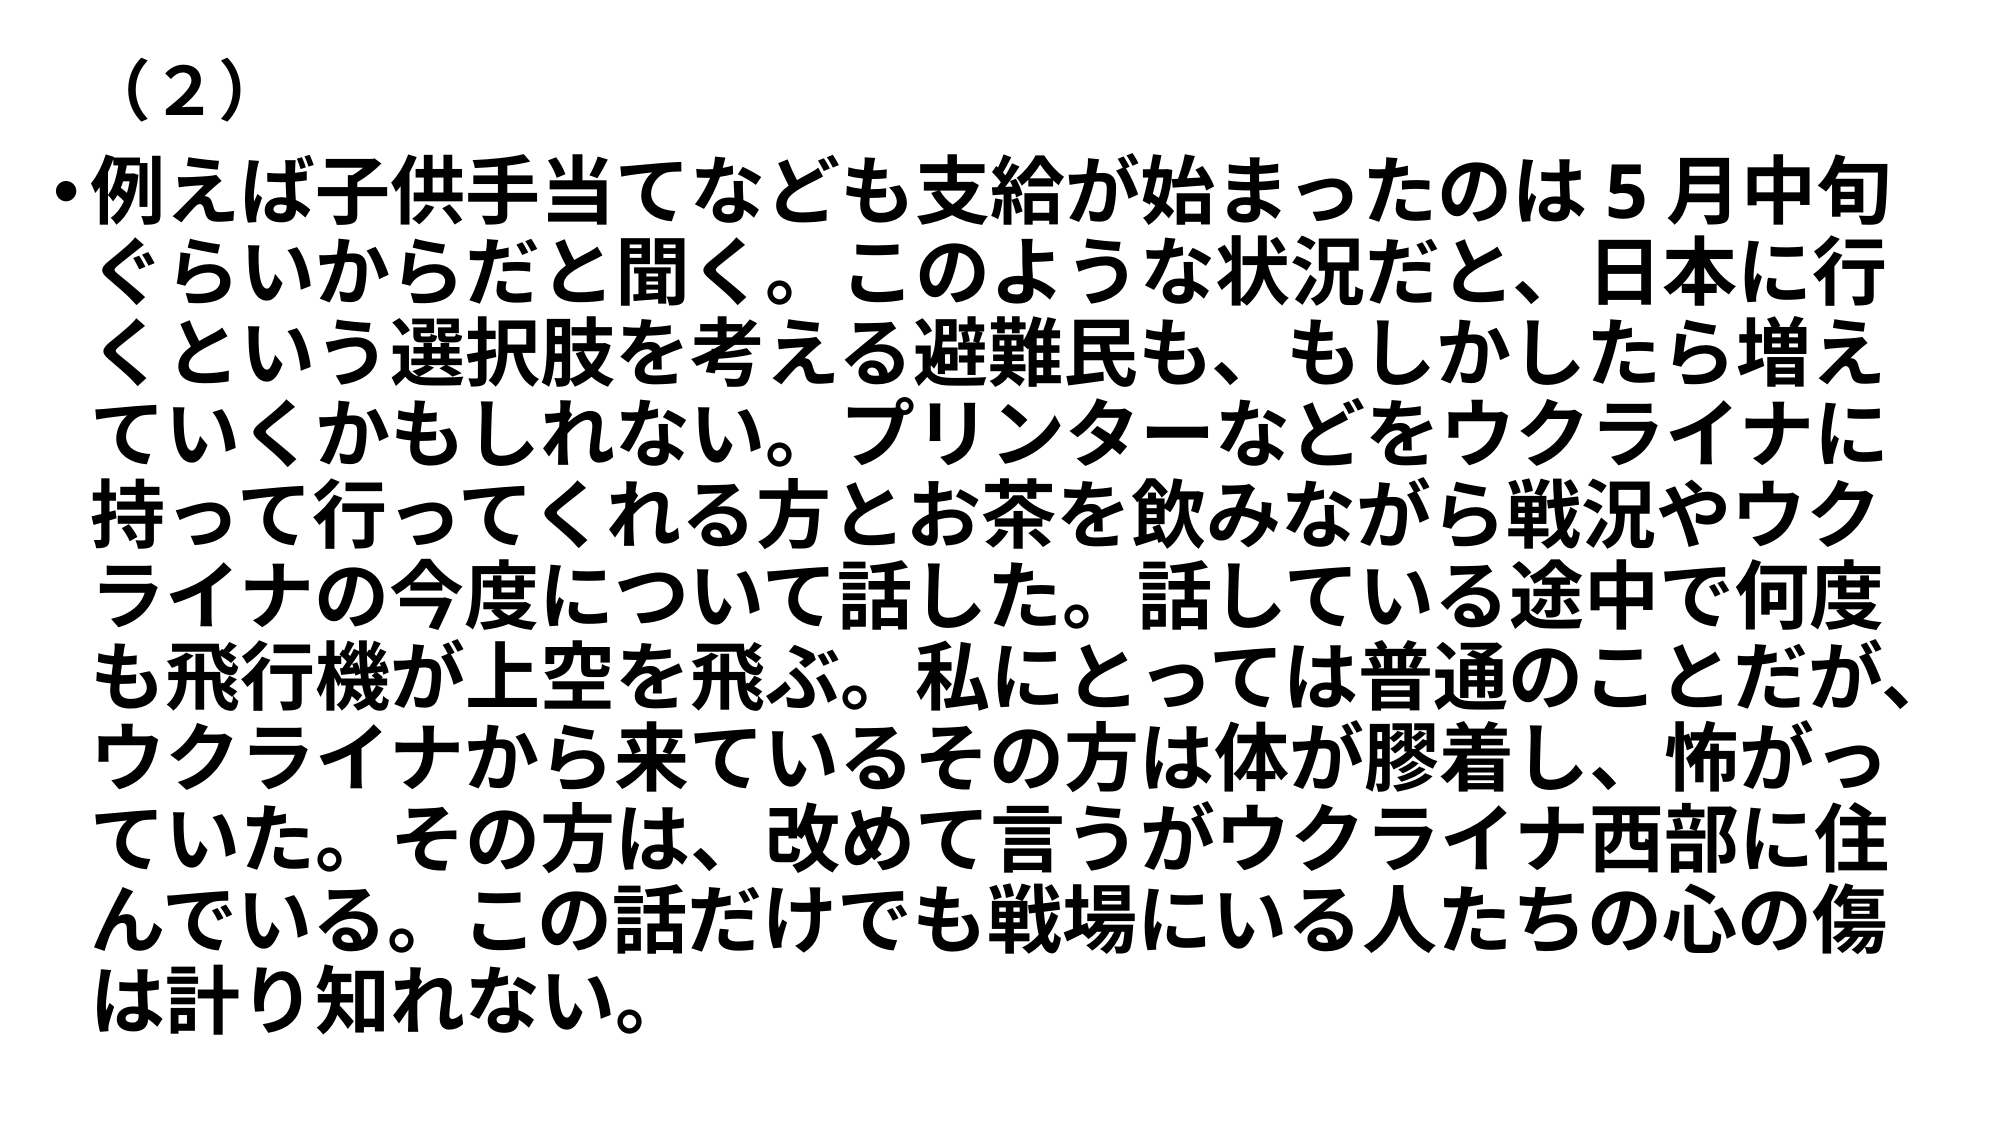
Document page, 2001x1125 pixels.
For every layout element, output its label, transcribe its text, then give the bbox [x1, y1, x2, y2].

list 例えば子供手当てなども支給が始まったのは5月中旬ぐらいからだと聞く。このような状況だと、日本に行くという選択肢を考える避難民も、もしかしたら増えていくかもしれない。プリンターなどをウクライナに持って行ってくれる方とお茶を飲みながら戦況やウクライナの今度について話した。話している途中で何度も飛行機が上空を飛ぶ。私にとっては普通のことだが、ウクライナから来ているその方は体が膠着し、怖がっていた。その方は、改めて言うがウクライナ西部に住んでいる。この話だけでも戦場にいる人たちの心の傷は計り知れない。 [38, 146, 1940, 1082]
title （２） [69, 41, 1863, 146]
